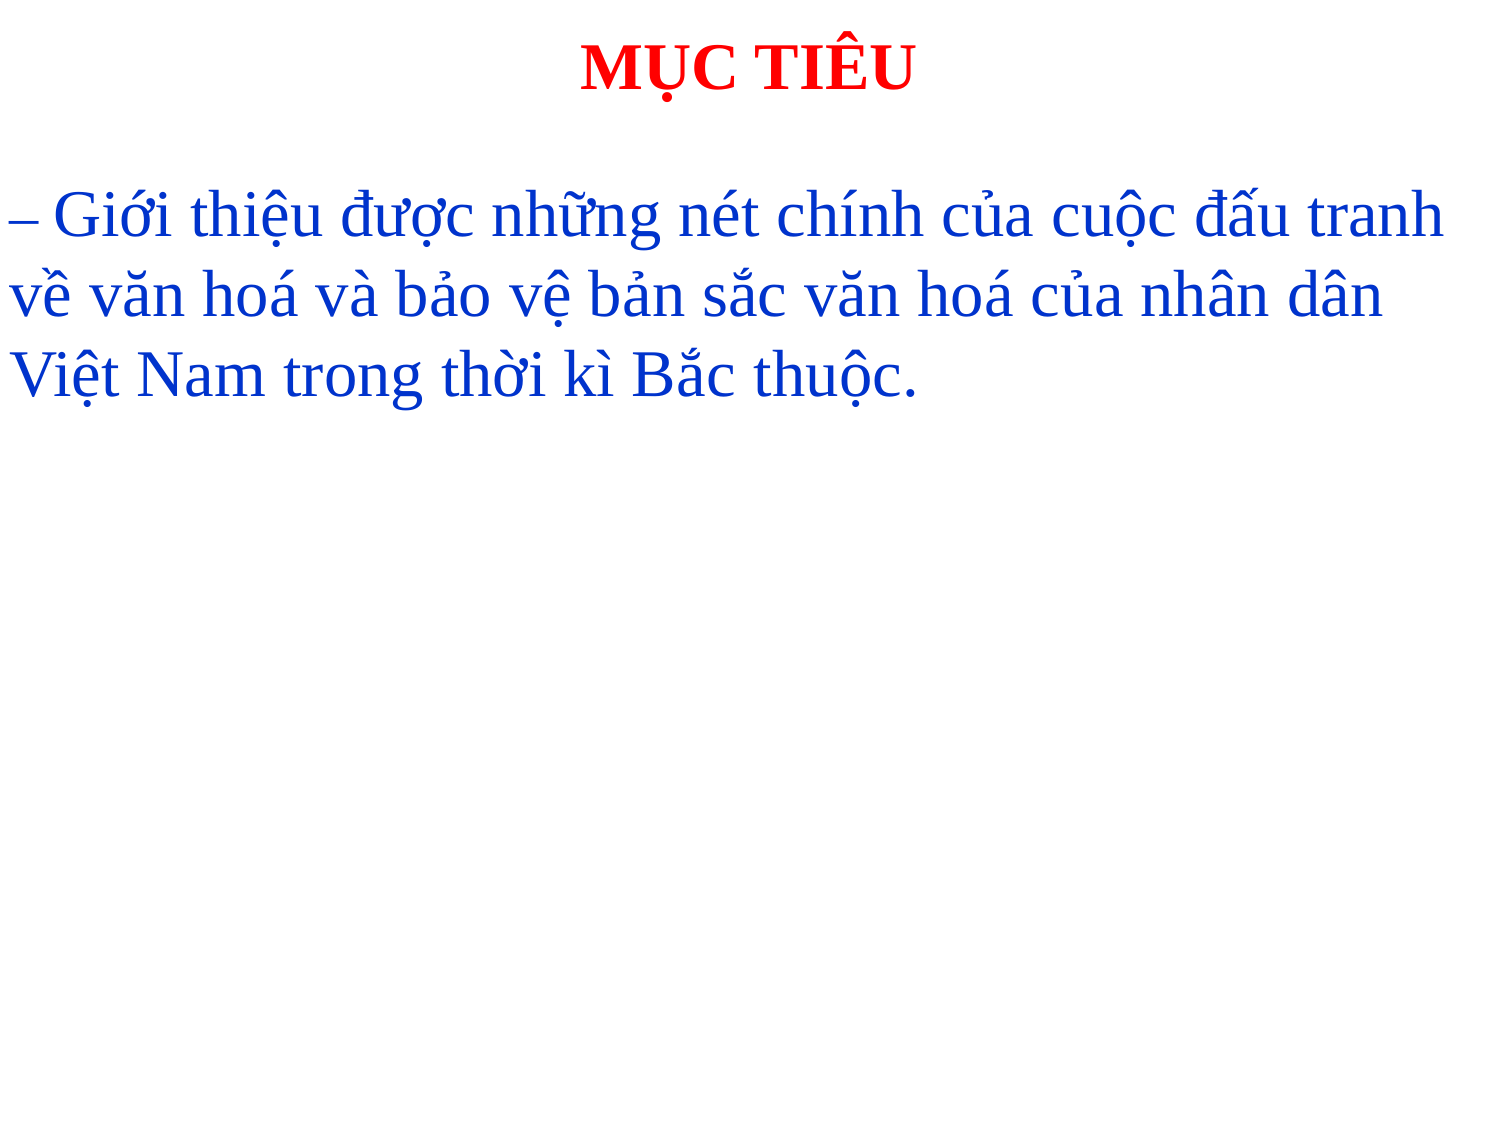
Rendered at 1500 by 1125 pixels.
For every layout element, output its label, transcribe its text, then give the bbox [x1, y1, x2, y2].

list – Giới thiệu được những nét chính của cuộc đấu tranh về văn hoá và bảo vệ bản sắc văn hoá của nhân dân Việt Nam trong thời kì Bắc thuộc. [0, 162, 1500, 988]
title MỤC TIÊU [0, 12, 1499, 113]
